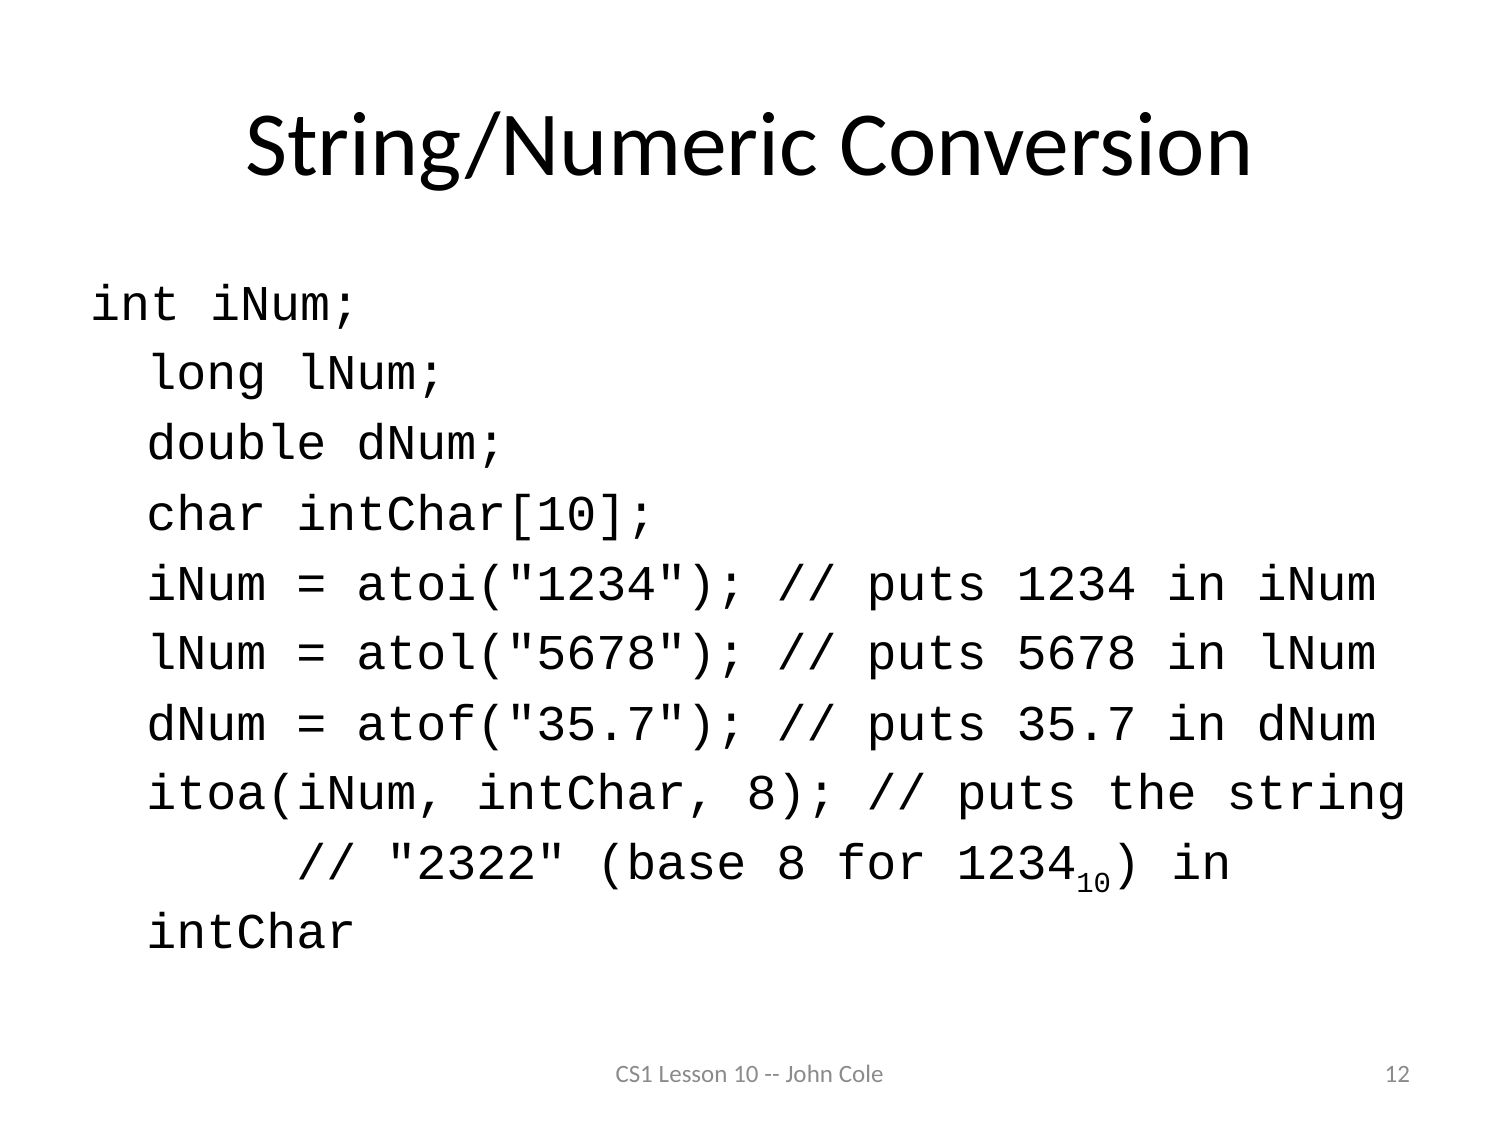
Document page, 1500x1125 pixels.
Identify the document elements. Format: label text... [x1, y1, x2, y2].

slide_number 12 [1074, 1042, 1425, 1103]
title String/Numeric Conversion [75, 45, 1425, 233]
list int iNum; long lNum; double dNum; char intChar[10]; iNum = atoi("1234"); // puts 1234 in iNum lNum = atol("5678"); // puts 5678 in lNum dNum = atof("35.7"); // puts 35.7 in dNum itoa(iNum, intChar, 8); // puts the string // "2322" (base 8 for 123410) in intChar [75, 262, 1425, 1005]
footer CS1 Lesson 10 -- John Cole [512, 1042, 988, 1103]
